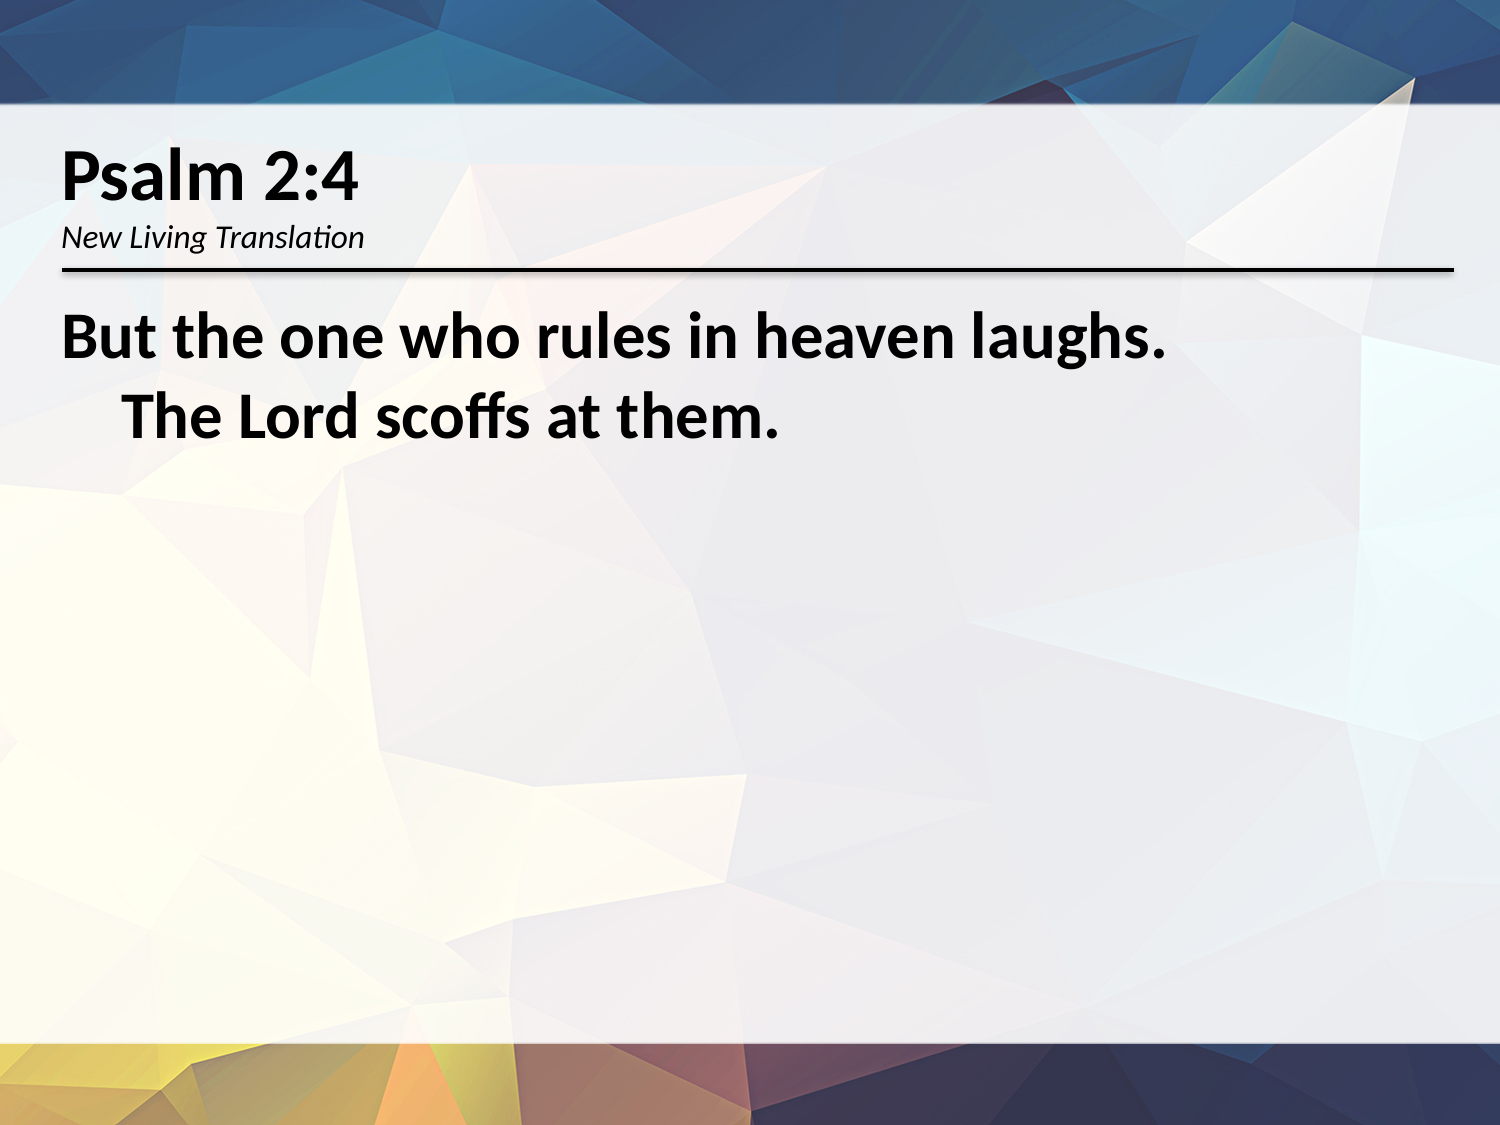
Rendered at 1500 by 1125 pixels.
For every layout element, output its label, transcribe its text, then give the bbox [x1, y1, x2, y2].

picture [0, 0, 1500, 1125]
text_box But the one who rules in heaven laughs. The Lord scoffs at them. [46, 284, 1454, 460]
text_box Psalm 2:4 New Living Translation [46, 118, 1454, 263]
